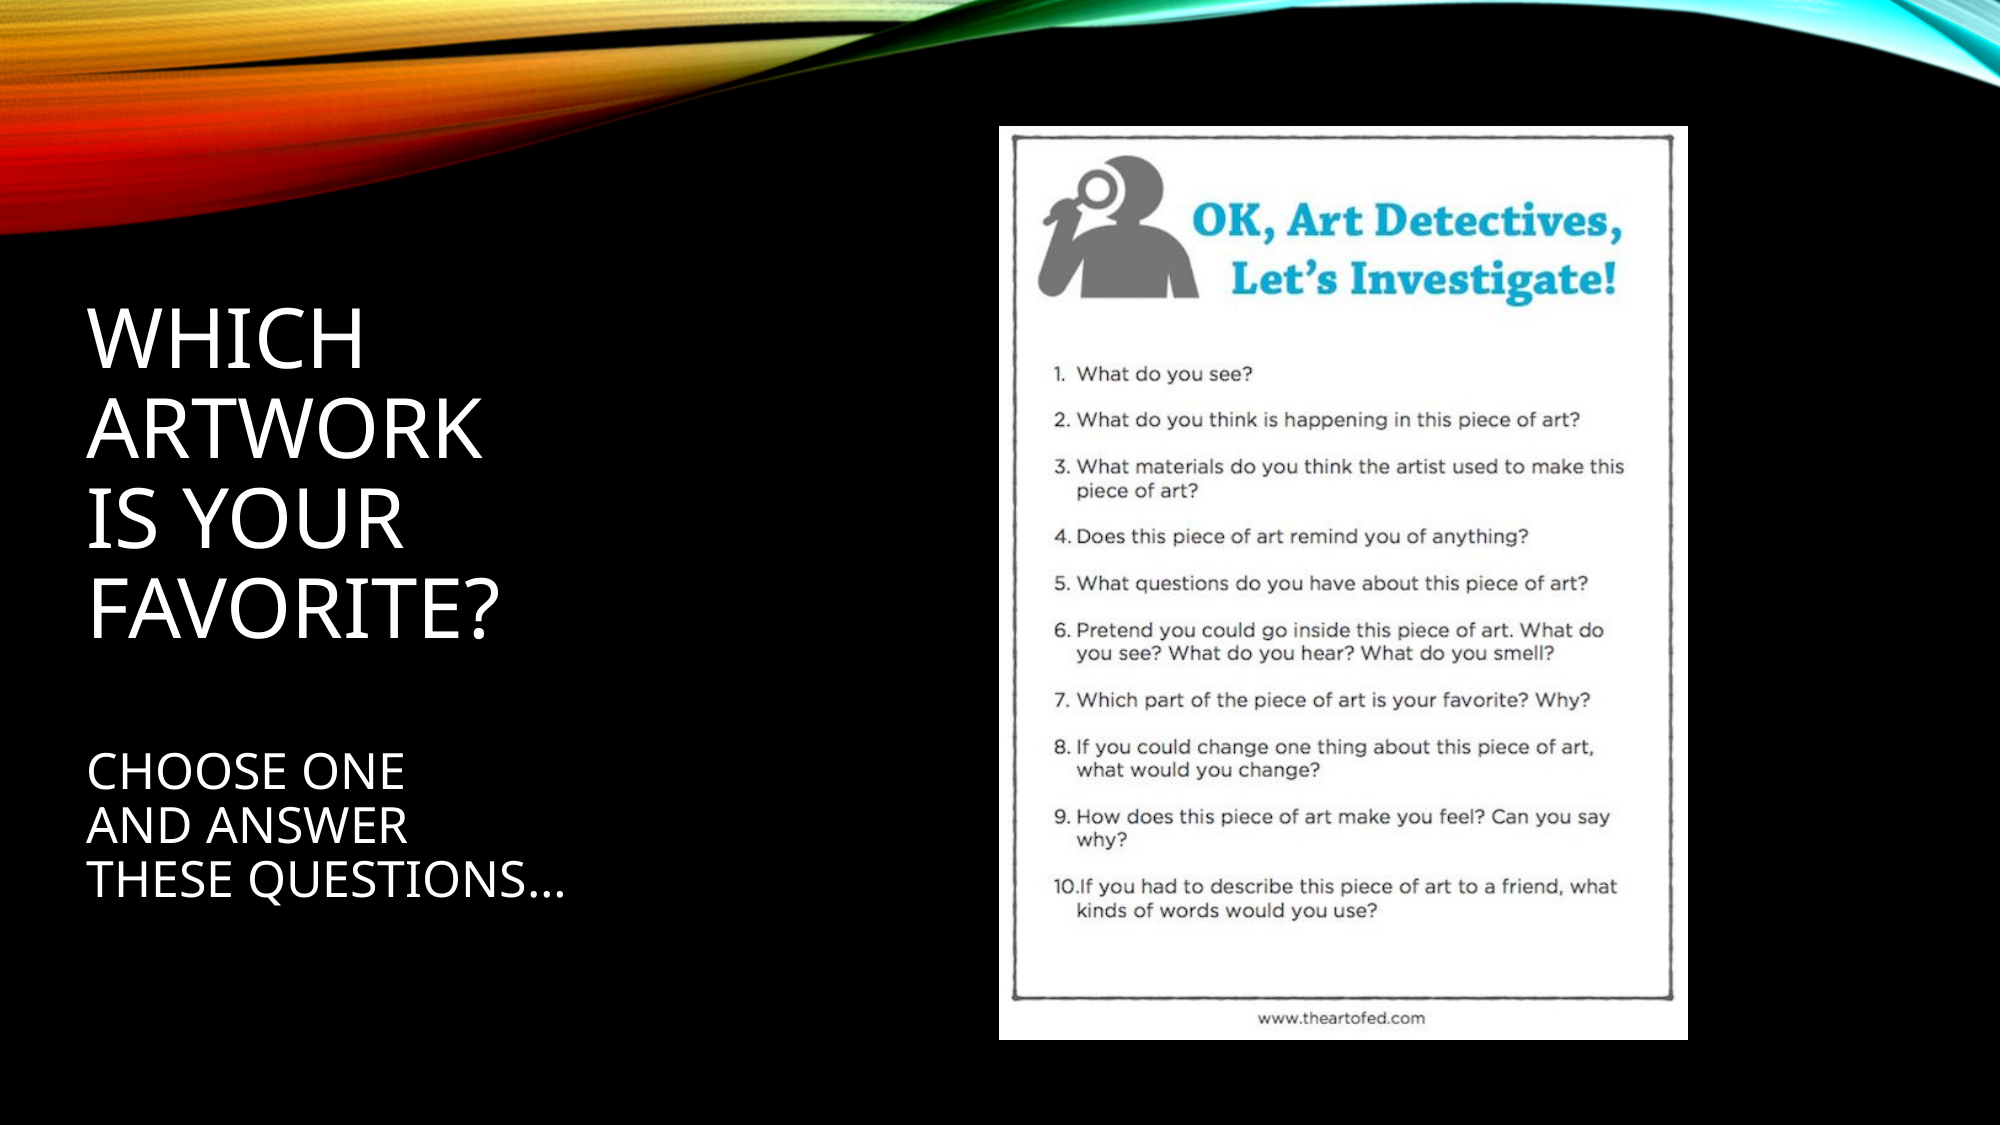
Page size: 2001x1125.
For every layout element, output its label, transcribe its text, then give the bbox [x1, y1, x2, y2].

title Which artwork is your favorite? Choose one and answer these questions… [71, 277, 665, 1022]
picture [0, 0, 2000, 1040]
